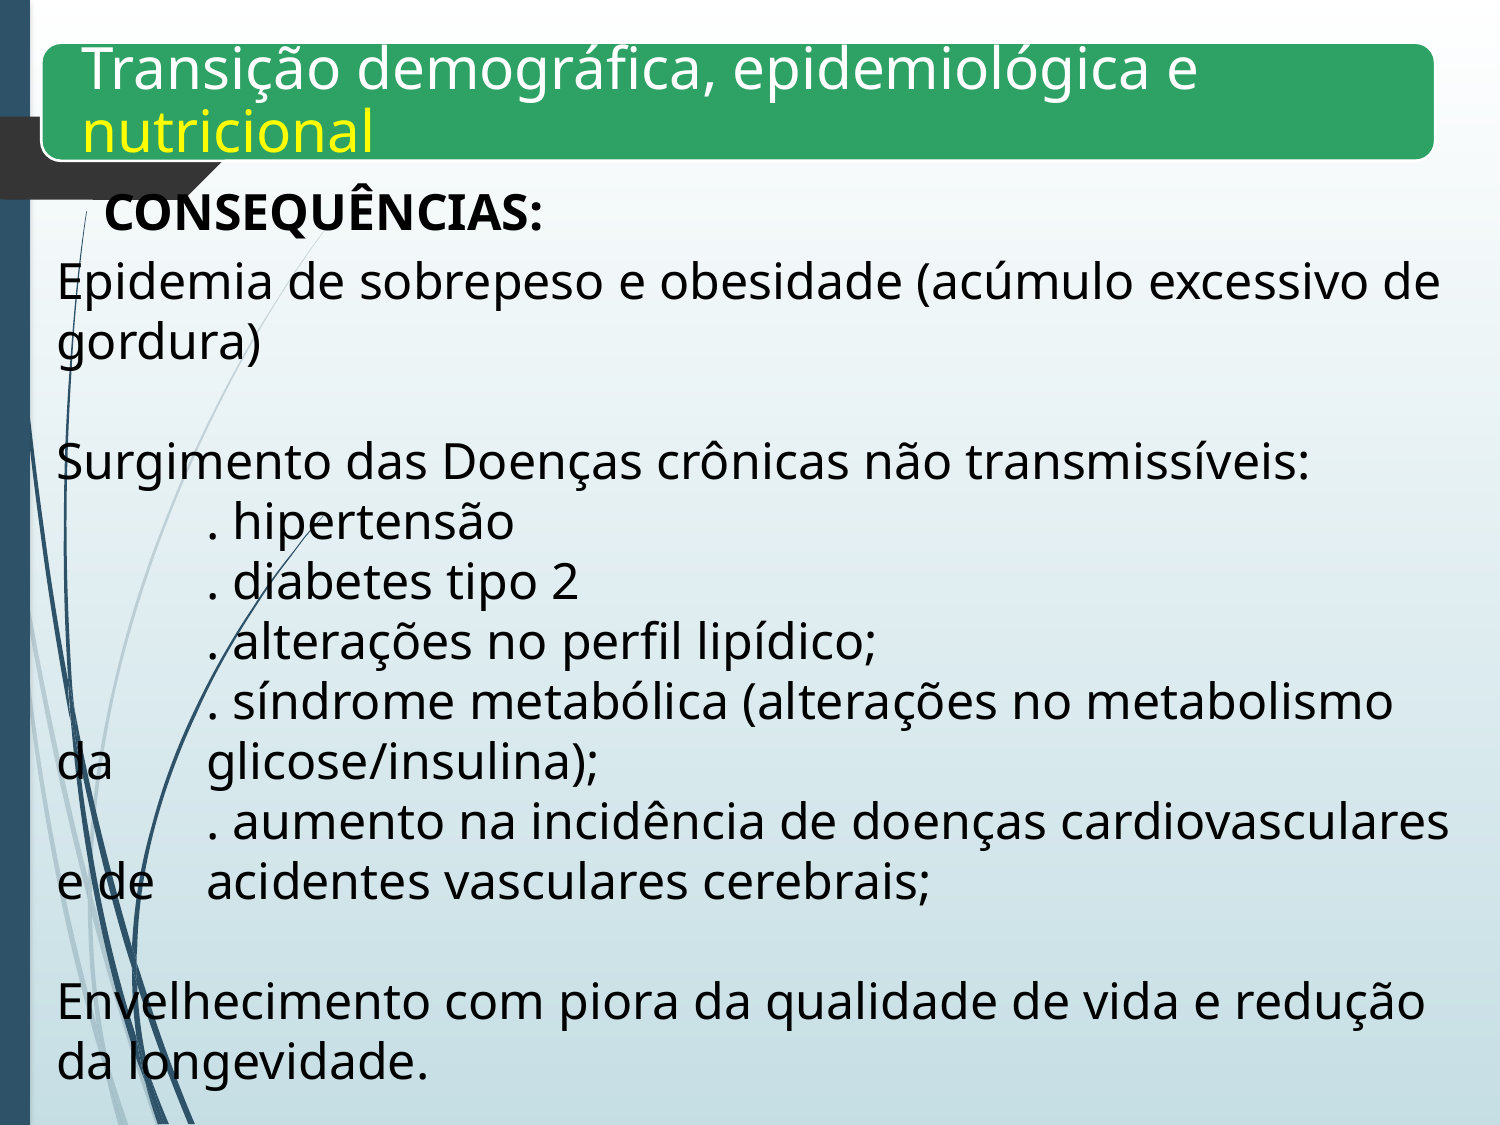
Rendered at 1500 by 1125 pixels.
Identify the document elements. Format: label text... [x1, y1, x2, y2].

text_box Epidemia de sobrepeso e obesidade (acúmulo excessivo de gordura) Surgimento das Doenças crônicas não transmissíveis: . hipertensão . diabetes tipo 2 . alterações no perfil lipídico; . síndrome metabólica (alterações no metabolismo da glicose/insulina); . aumento na incidência de doenças cardiovasculares e de acidentes vasculares cerebrais; Envelhecimento com piora da qualidade de vida e redução da longevidade. [41, 242, 1471, 1125]
text_box CONSEQUÊNCIAS: [88, 172, 1270, 248]
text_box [41, 42, 1436, 162]
